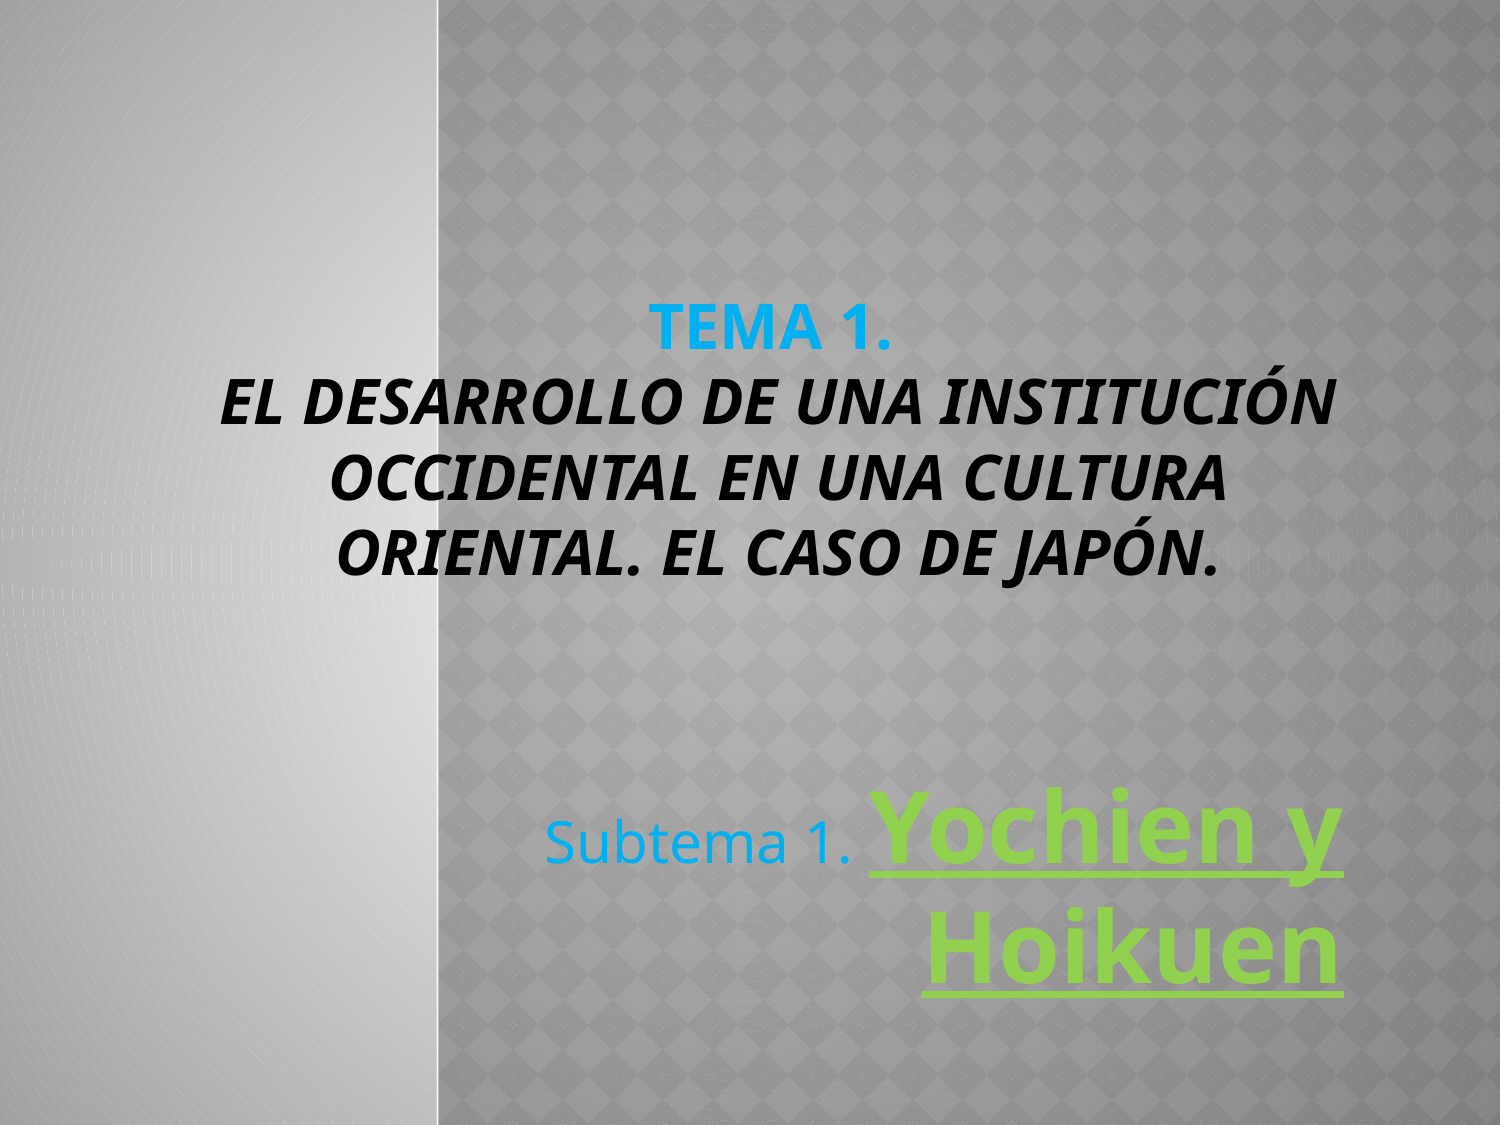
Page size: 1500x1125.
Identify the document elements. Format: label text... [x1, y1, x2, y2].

subtitle Subtema 1. Yochien y Hoikuen [431, 763, 1352, 1051]
title Tema 1. El desarrollo de una institución occidental en una cultura oriental. El caso de Japón. [206, 219, 1352, 740]
